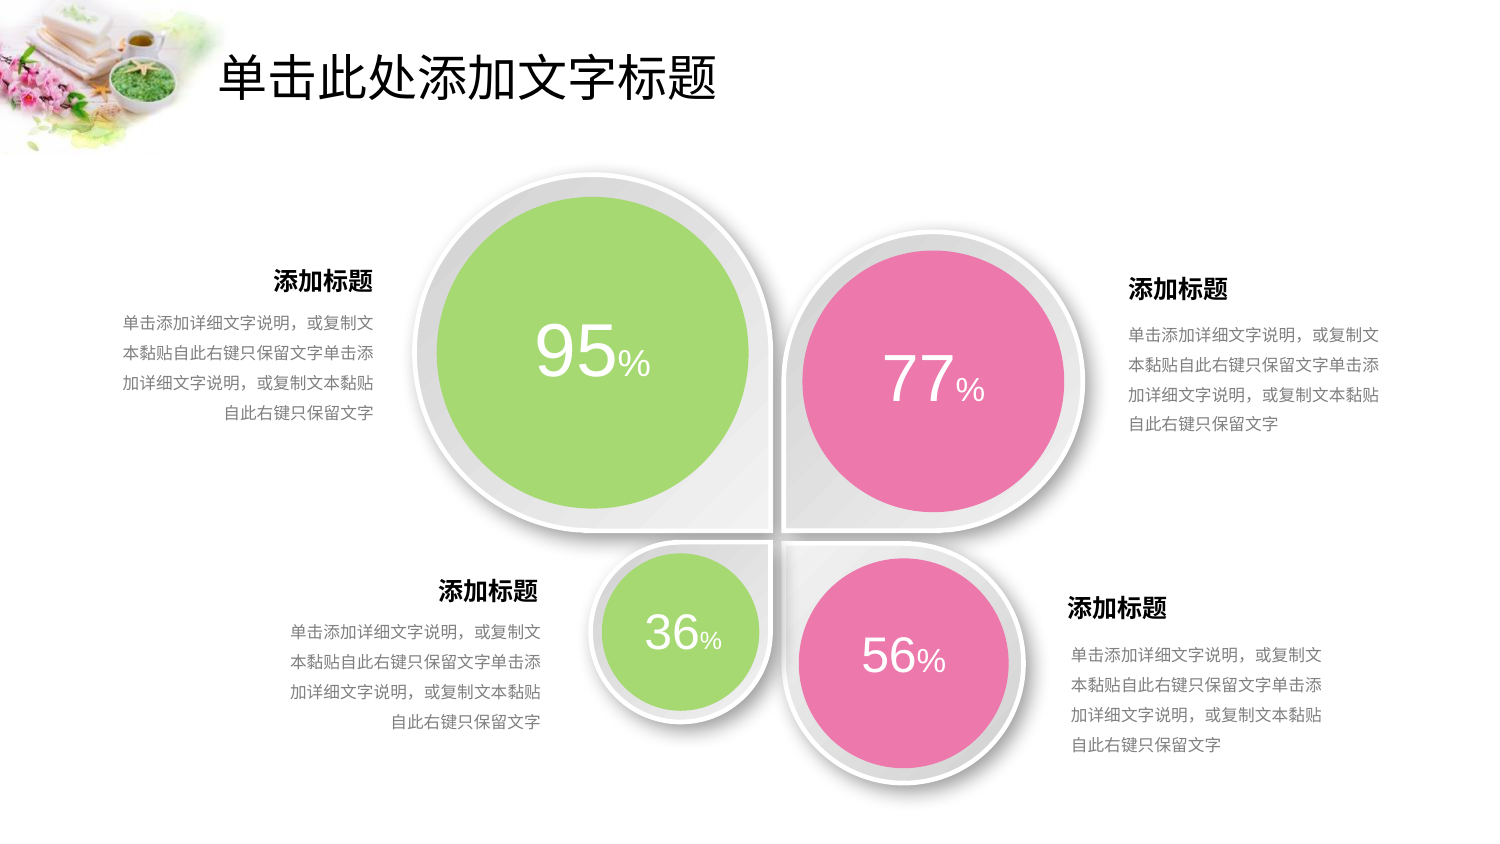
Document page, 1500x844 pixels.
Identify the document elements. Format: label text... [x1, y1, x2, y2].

text_box 添加标题 [1116, 268, 1256, 308]
picture [0, 0, 276, 155]
text_box 单击添加详细文字说明，或复制文本黏贴自此右键只保留文字单击添加详细文字说明，或复制文本黏贴自此右键只保留文字 [108, 297, 386, 429]
text_box 添加标题 [250, 260, 385, 302]
text_box 单击添加详细文字说明，或复制文本黏贴自此右键只保留文字单击添加详细文字说明，或复制文本黏贴自此右键只保留文字 [1116, 308, 1394, 470]
text_box 添加标题 [1083, 587, 1198, 629]
text_box 单击添加详细文字说明，或复制文本黏贴自此右键只保留文字单击添加详细文字说明，或复制文本黏贴自此右键只保留文字 [275, 606, 414, 738]
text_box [414, 174, 1083, 783]
text_box 单击添加详细文字说明，或复制文本黏贴自此右键只保留文字单击添加详细文字说明，或复制文本黏贴自此右键只保留文字 [1083, 629, 1337, 761]
